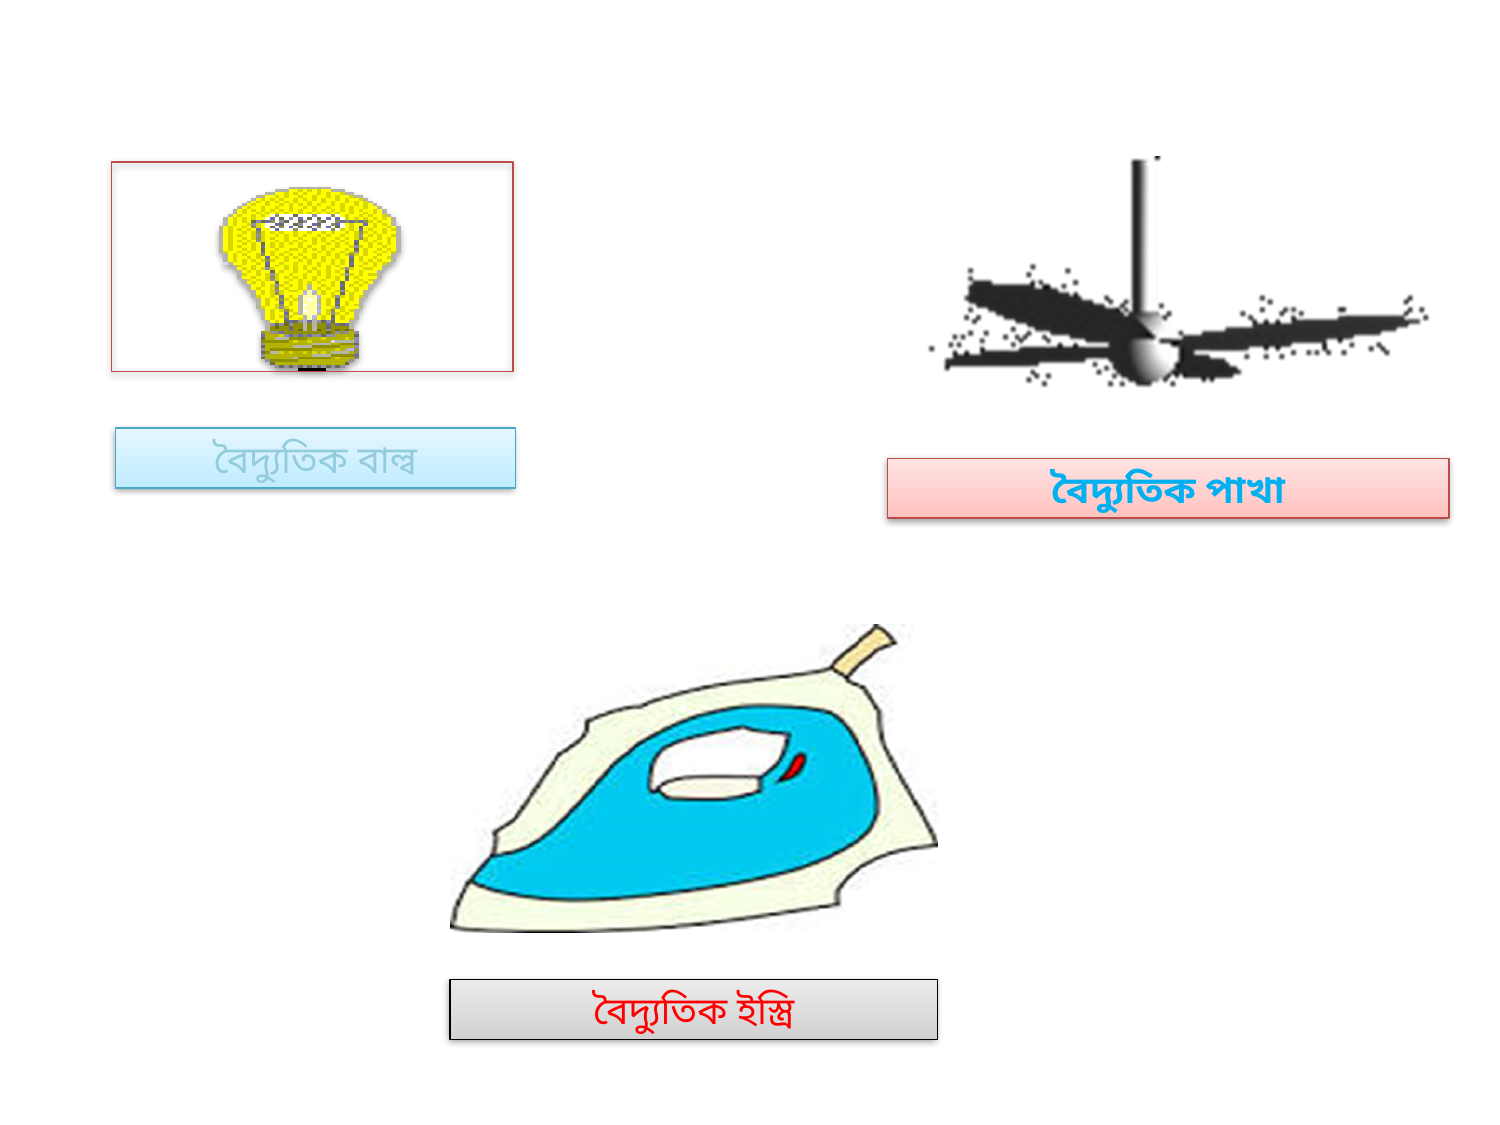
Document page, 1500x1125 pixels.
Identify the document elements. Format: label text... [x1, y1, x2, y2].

picture [887, 156, 1451, 448]
text_box বৈদ্যুতিক পাখা [887, 458, 1450, 519]
text_box বৈদ্যুতিক ইস্ত্রি [449, 979, 938, 1040]
text_box বৈদ্যুতিক বাল্ব [115, 427, 516, 489]
picture [112, 162, 513, 372]
picture [449, 624, 938, 934]
